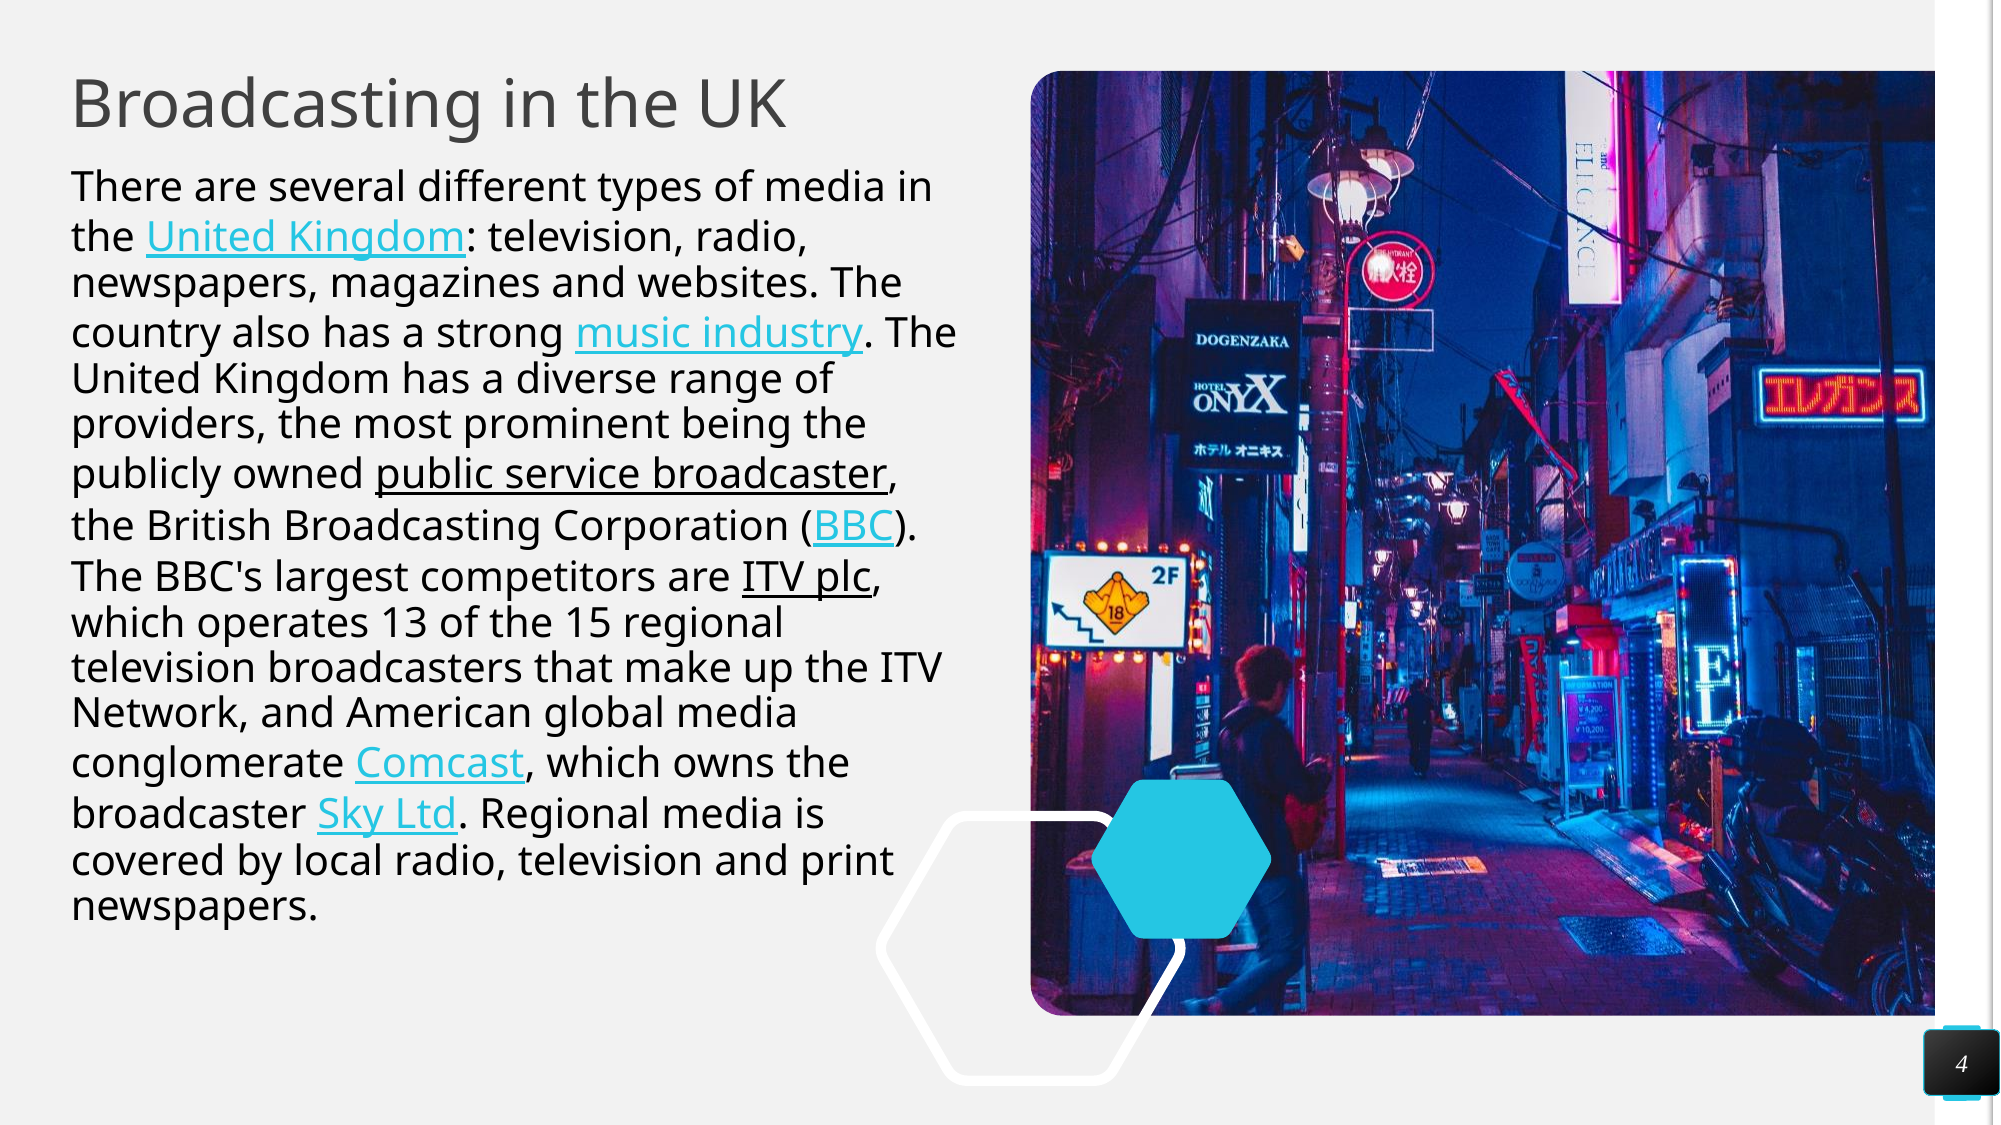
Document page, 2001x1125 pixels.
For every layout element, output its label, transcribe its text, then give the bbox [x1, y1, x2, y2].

text_box [880, 816, 1145, 1081]
title Broadcasting in the UK [70, 70, 969, 142]
picture [1030, 70, 1935, 1016]
list There are several different types of media in the United Kingdom: television, radio, newspapers, magazines and websites. The country also has a strong music industry. The United Kingdom has a diverse range of providers, the most prominent being the publicly owned public service broadcaster, the British Broadcasting Corporation (BBC). The BBC's largest competitors are ITV plc, which operates 13 of the 15 regional television broadcasters that make up the ITV Network, and American global media conglomerate Comcast, which owns the broadcaster Sky Ltd. Regional media is covered by local radio, television and print newspapers. [70, 165, 969, 817]
slide_number 4 [1923, 1029, 2000, 1096]
